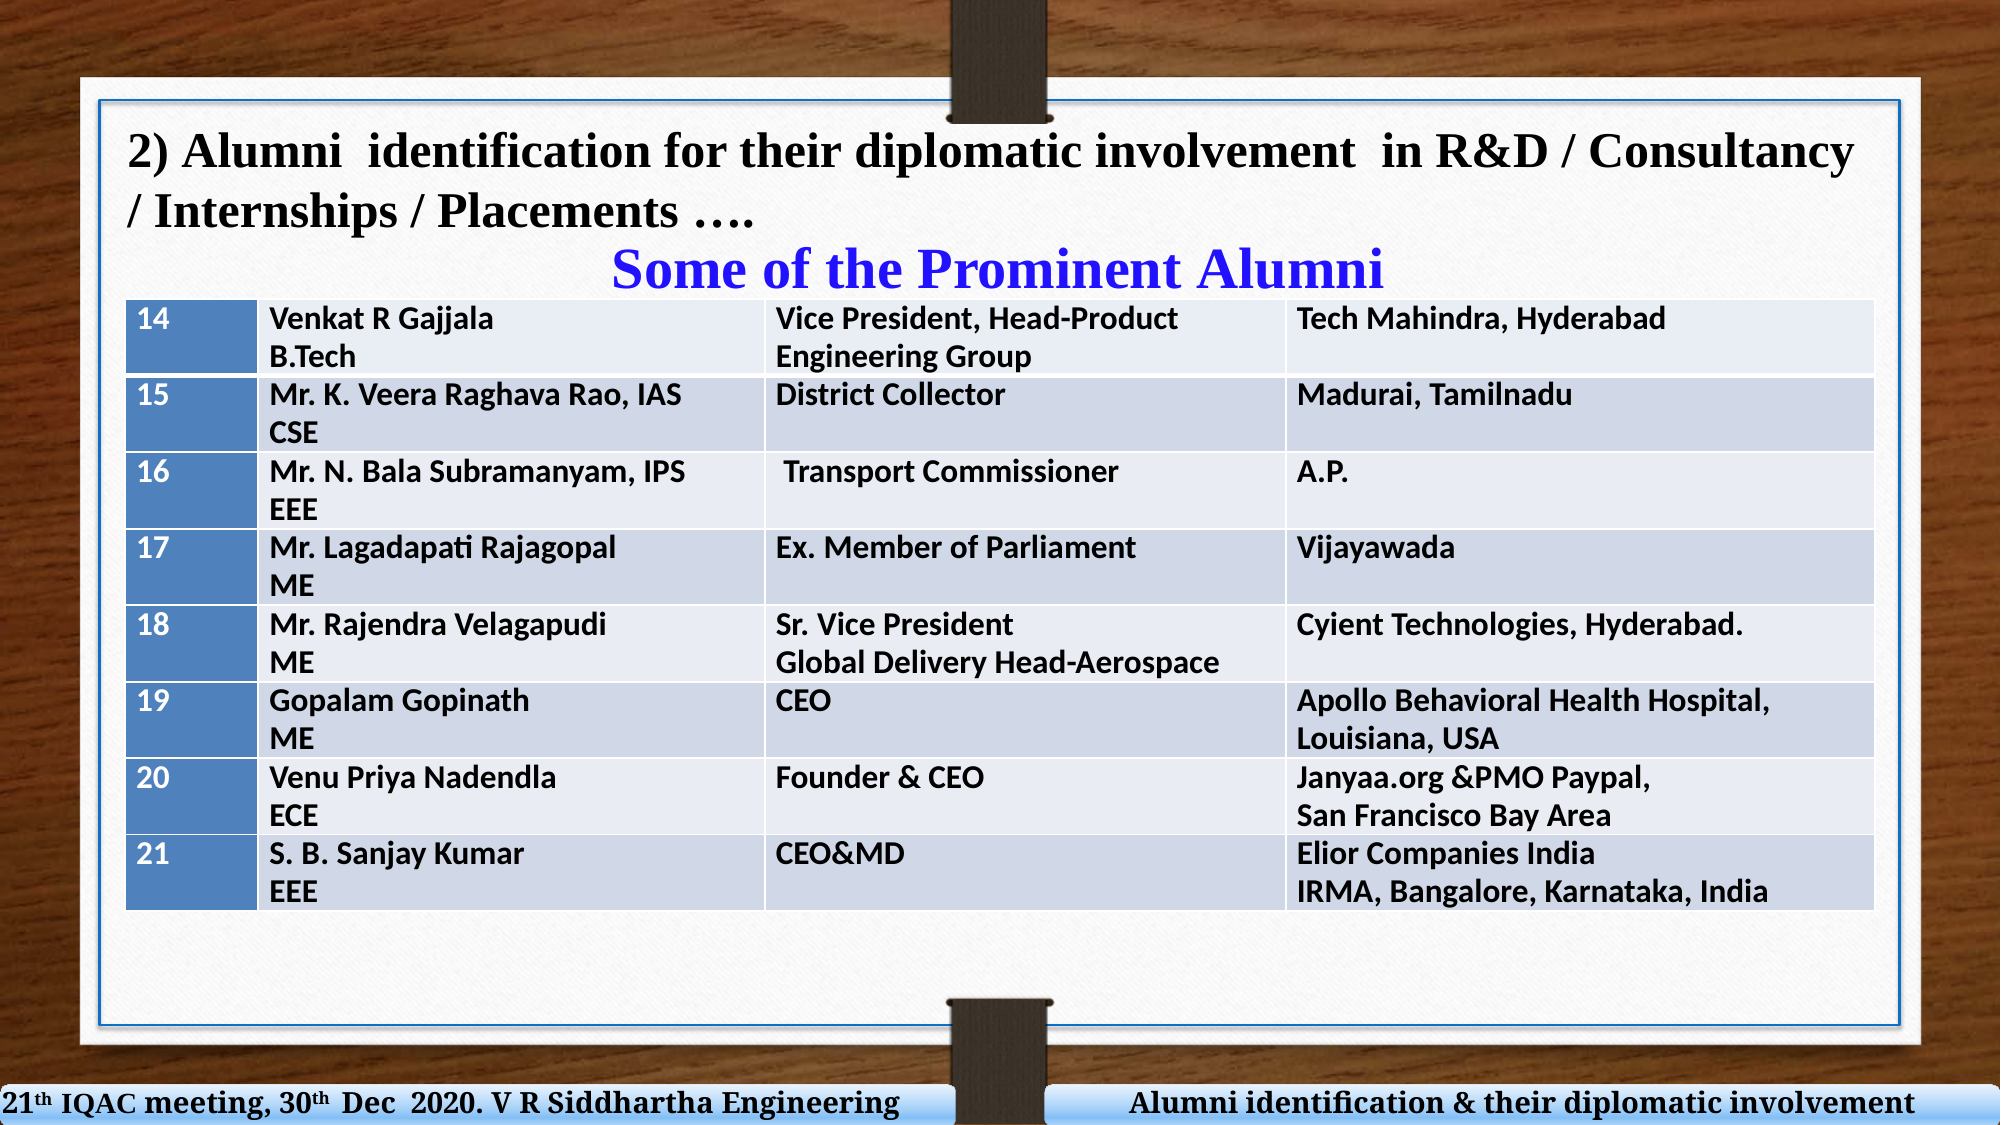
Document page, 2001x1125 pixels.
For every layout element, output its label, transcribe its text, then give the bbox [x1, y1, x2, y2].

table_cell Vijayawada [1287, 530, 1874, 604]
table_cell 20 [126, 759, 257, 834]
table_cell 21 [126, 835, 257, 910]
table_cell Apollo Behavioral Health Hospital, Louisiana, USA [1287, 683, 1874, 757]
table_cell Ex. Member of Parliament [766, 530, 1285, 604]
table_header Vice President, Head-Product Engineering Group [766, 308, 1285, 373]
table_cell S. B. Sanjay Kumar EEE [259, 835, 764, 910]
table_cell Sr. Vice President Global Delivery Head-Aerospace [766, 606, 1285, 681]
table_cell Janyaa.org &PMO Paypal, San Francisco Bay Area [1287, 759, 1874, 834]
table_cell 19 [126, 683, 257, 757]
table_cell Founder & CEO [766, 759, 1285, 834]
picture [0, 0, 2000, 1125]
table_cell 17 [126, 530, 257, 604]
table_cell Mr. K. Veera Raghava Rao, IAS CSE [259, 378, 764, 451]
table_cell Mr. Rajendra Velagapudi ME [259, 606, 764, 681]
table_cell 16 [126, 453, 257, 528]
table_header Tech Mahindra, Hyderabad [1287, 300, 1874, 373]
text_box Some of the Prominent Alumni [596, 245, 1492, 308]
table_cell Venu Priya Nadendla ECE [259, 759, 764, 834]
table_cell Mr. N. Bala Subramanyam, IPS EEE [259, 453, 764, 528]
text_box Alumni identification & their diplomatic involvement [1044, 1083, 2000, 1125]
table_cell District Collector [766, 378, 1285, 451]
table_cell Elior Companies India IRMA, Bangalore, Karnataka, India [1287, 835, 1874, 910]
table_header Venkat R Gajjala B.Tech [259, 300, 764, 373]
table_cell Mr. Lagadapati Rajagopal ME [259, 530, 764, 604]
text_box 21th IQAC meeting, 30th Dec 2020. V R Siddhartha Engineering College [0, 1083, 956, 1125]
table_cell A.P. [1287, 453, 1874, 528]
text_box 2) Alumni identification for their diplomatic involvement in R&D / Consultancy / Internships / Placements …. [112, 110, 1875, 245]
table_cell CEO&MD [766, 835, 1285, 910]
table_cell Transport Commissioner [766, 453, 1285, 528]
table_cell 15 [126, 378, 257, 451]
table_header 14 [126, 300, 257, 373]
table_cell Gopalam Gopinath ME [259, 683, 764, 757]
table_cell Madurai, Tamilnadu [1287, 378, 1874, 451]
table_cell CEO [766, 683, 1285, 757]
table_cell 18 [126, 606, 257, 681]
table_cell Cyient Technologies, Hyderabad. [1287, 606, 1874, 681]
